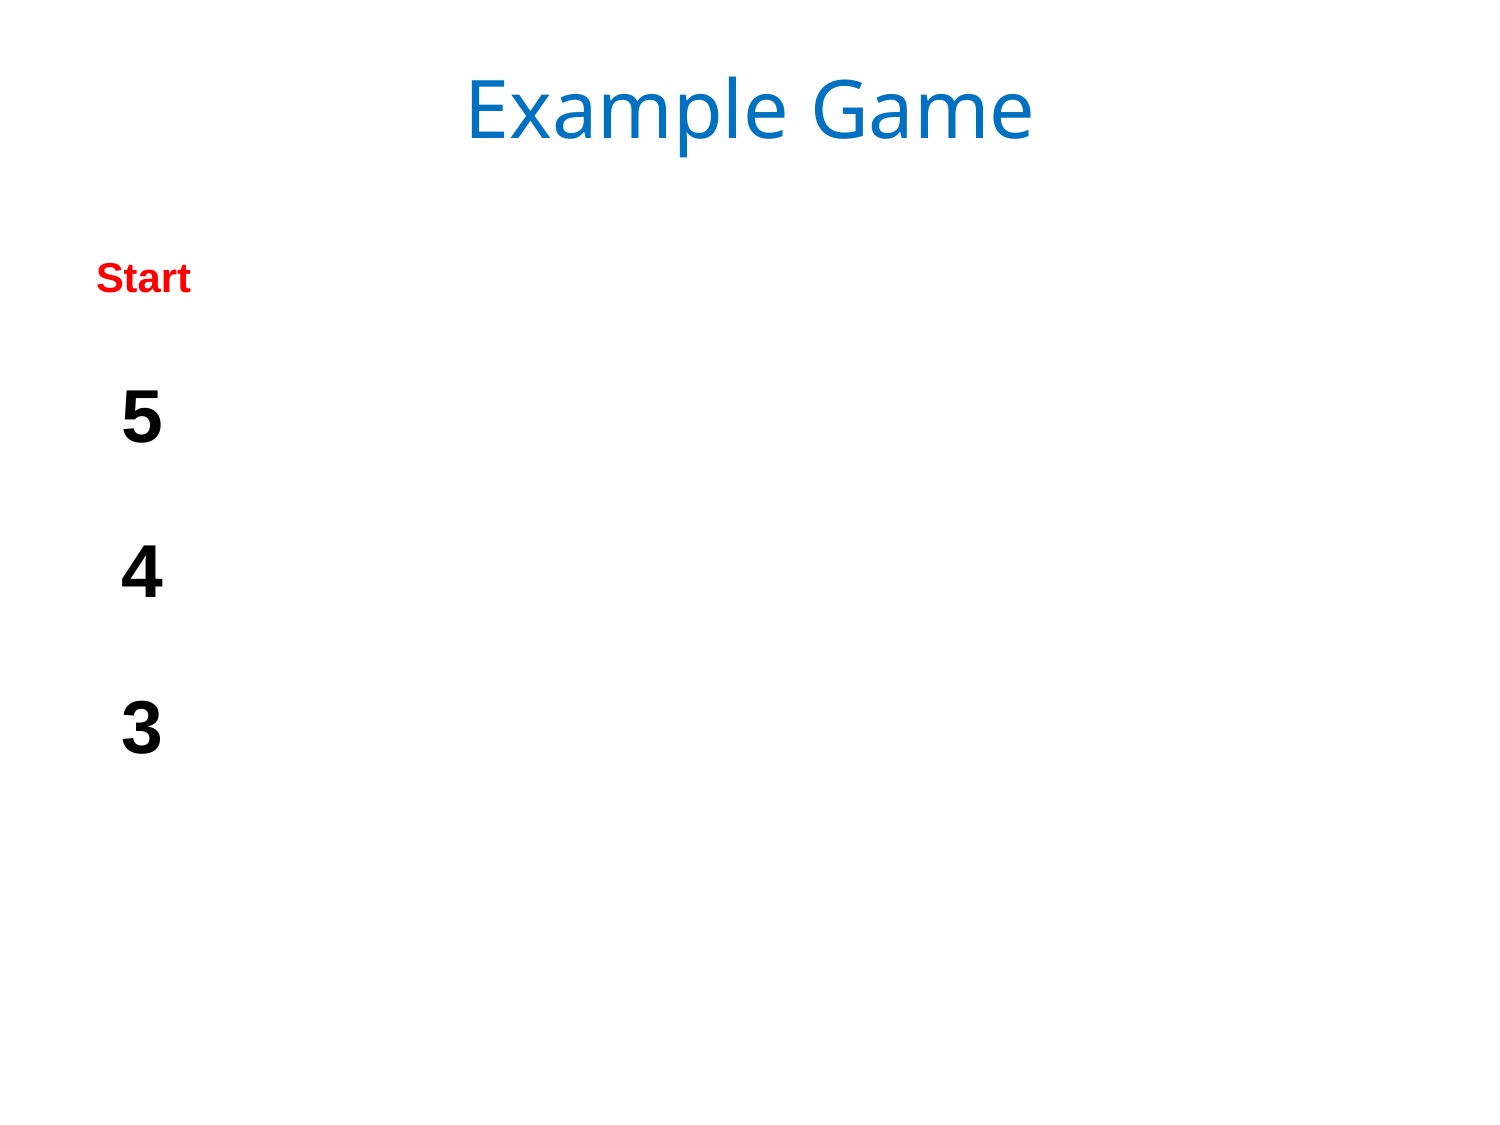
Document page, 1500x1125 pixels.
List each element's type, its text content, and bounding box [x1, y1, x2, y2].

title Example Game [112, 50, 1388, 163]
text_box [74, 243, 213, 777]
